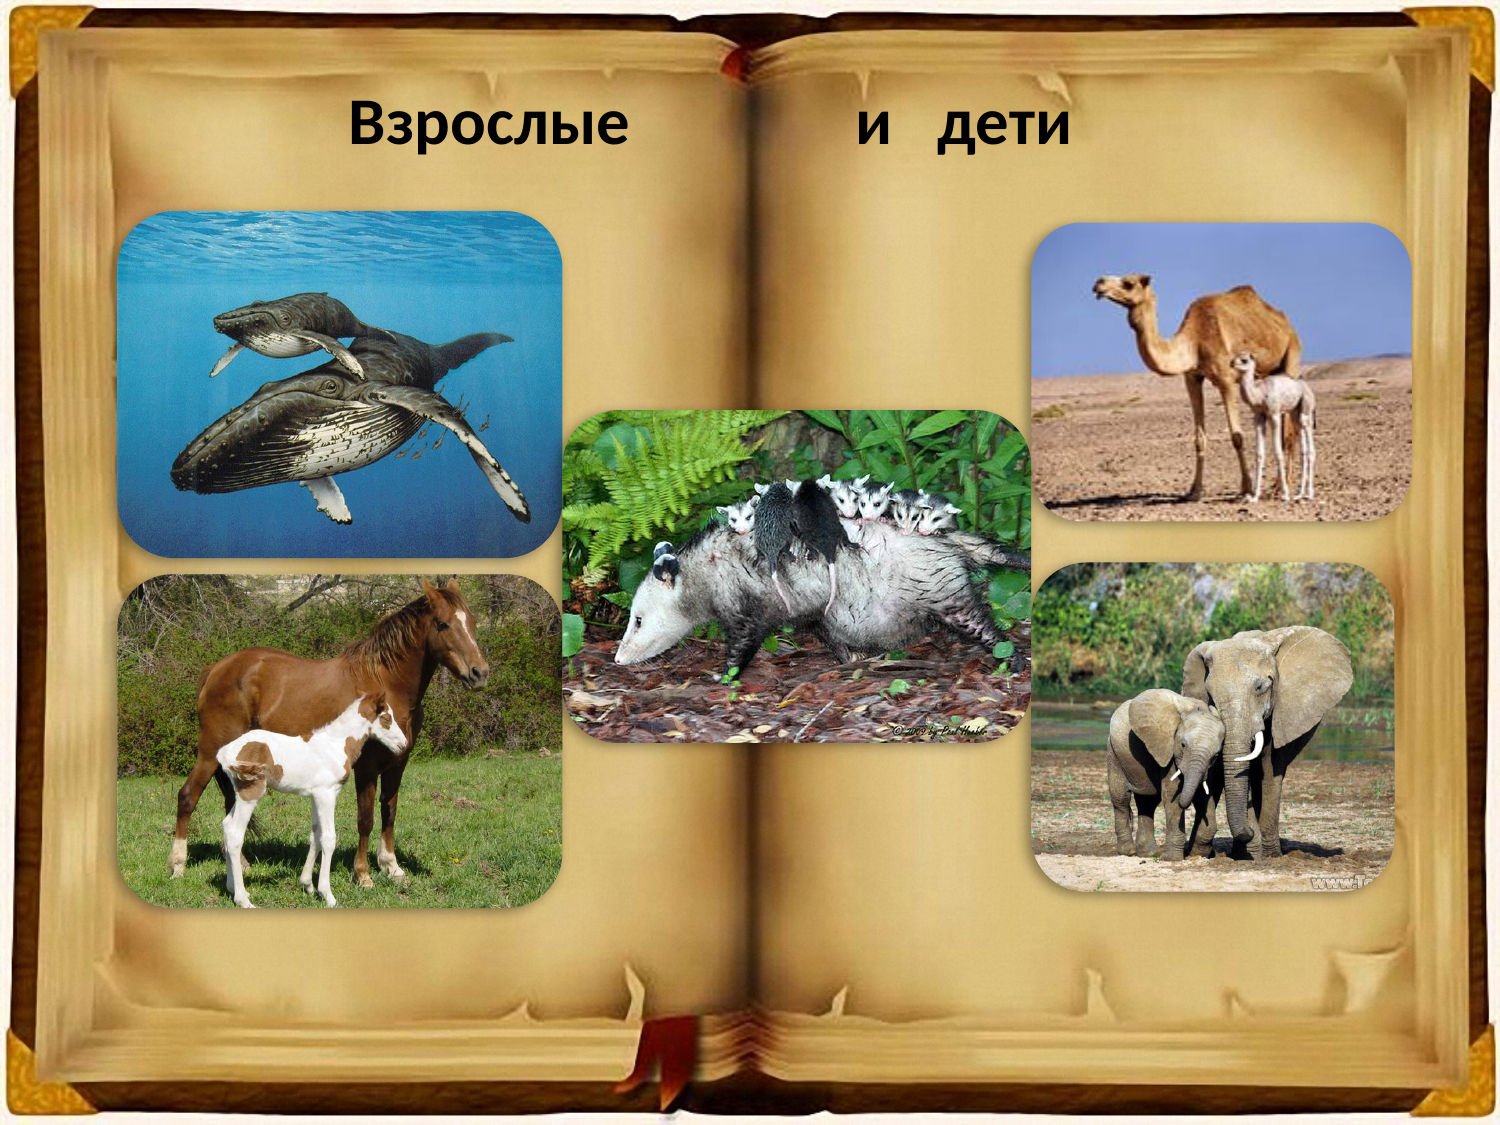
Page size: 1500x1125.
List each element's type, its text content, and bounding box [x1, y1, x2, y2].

picture [0, 0, 1500, 1125]
text_box Взрослые и дети [199, 70, 1500, 165]
